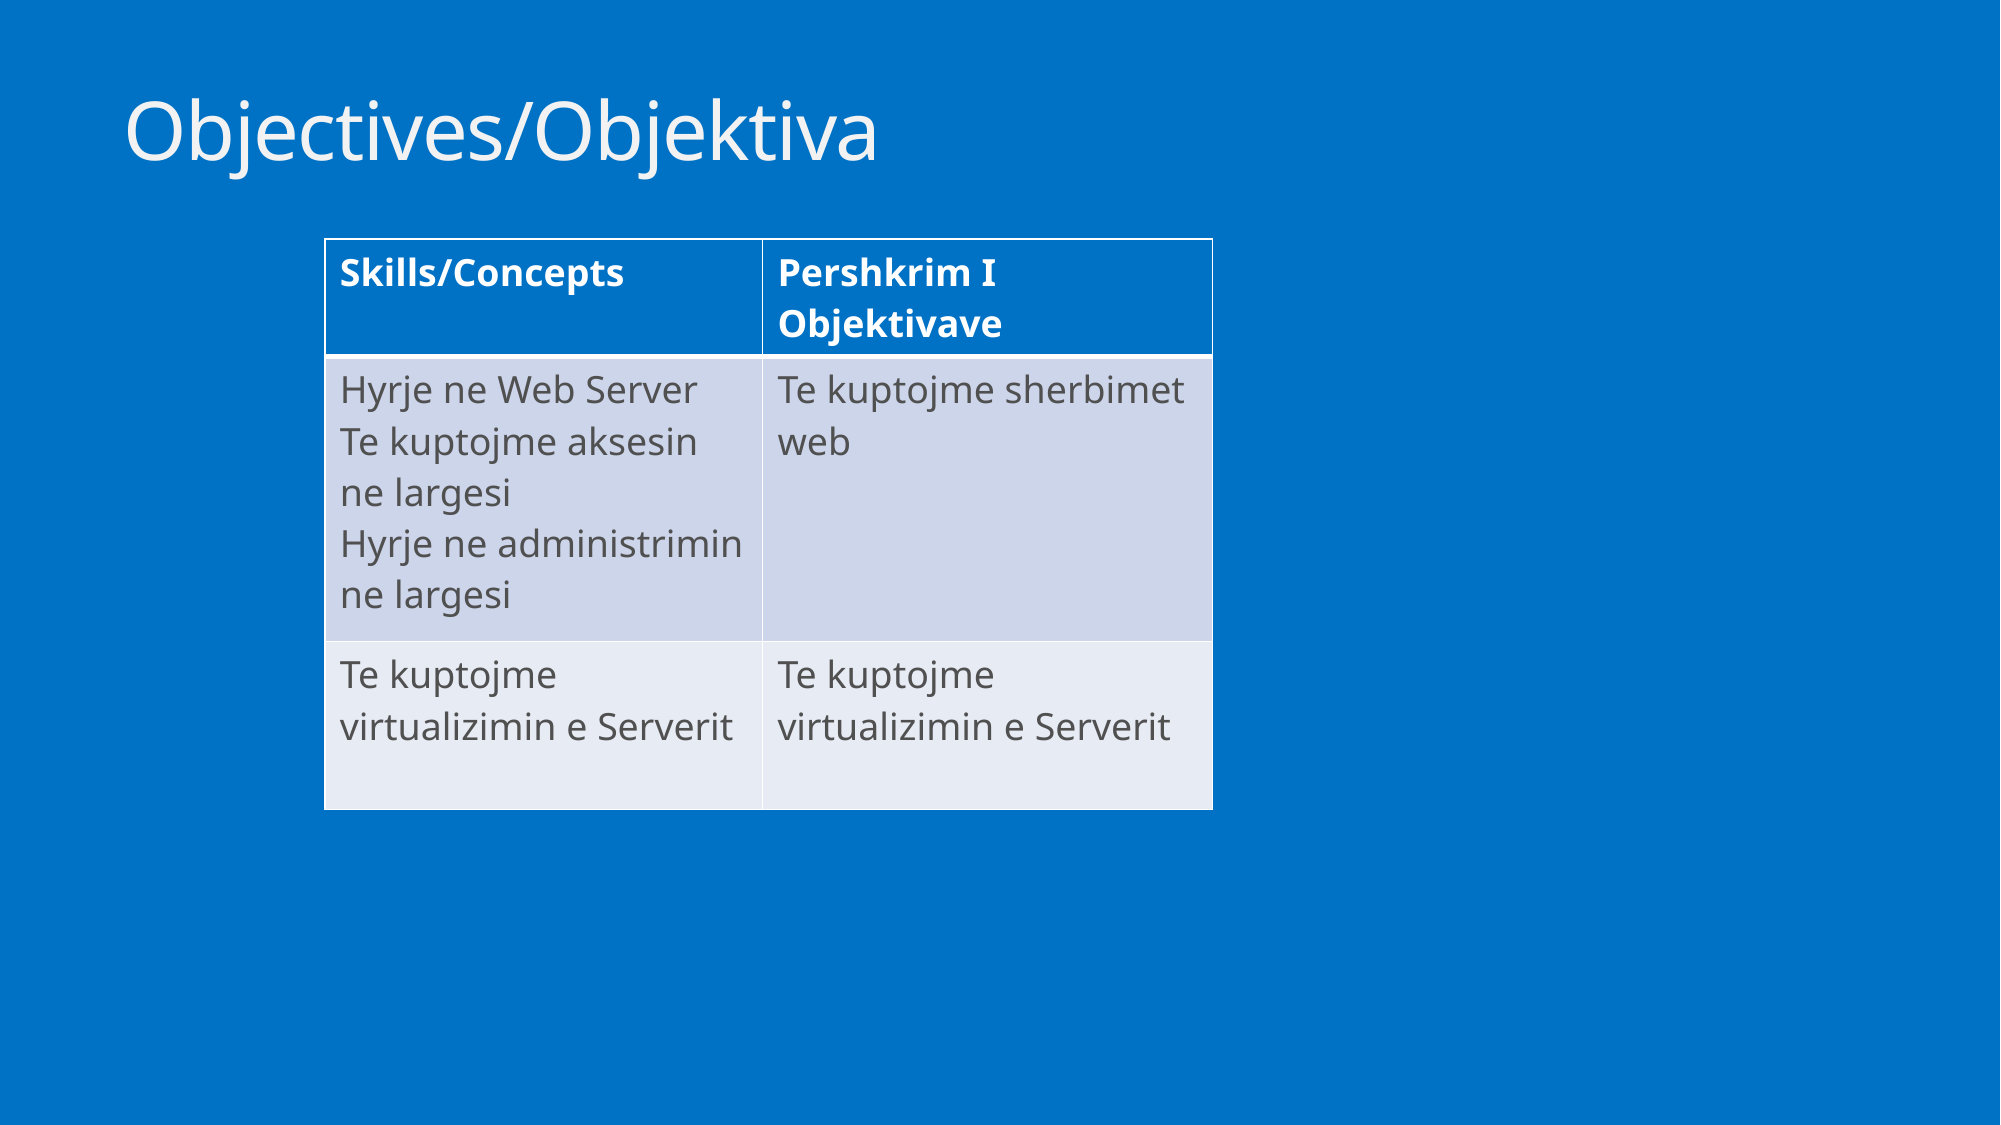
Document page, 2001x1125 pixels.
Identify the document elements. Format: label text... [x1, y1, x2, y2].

text_box [324, 237, 1675, 1063]
table_cell Hyrje ne Web Server Te kuptojme aksesin ne largesi Hyrje ne administrimin ne largesi [326, 359, 762, 641]
title Objectives/Objektiva [99, 75, 1900, 225]
table_header Skills/Concepts [326, 240, 762, 354]
table_header Pershkrim I Objektivave [763, 240, 1212, 354]
table_cell Te kuptojme sherbimet web [763, 359, 1212, 641]
table_cell Te kuptojme virtualizimin e Serverit [763, 642, 1212, 809]
table_cell Te kuptojme virtualizimin e Serverit [326, 642, 762, 809]
